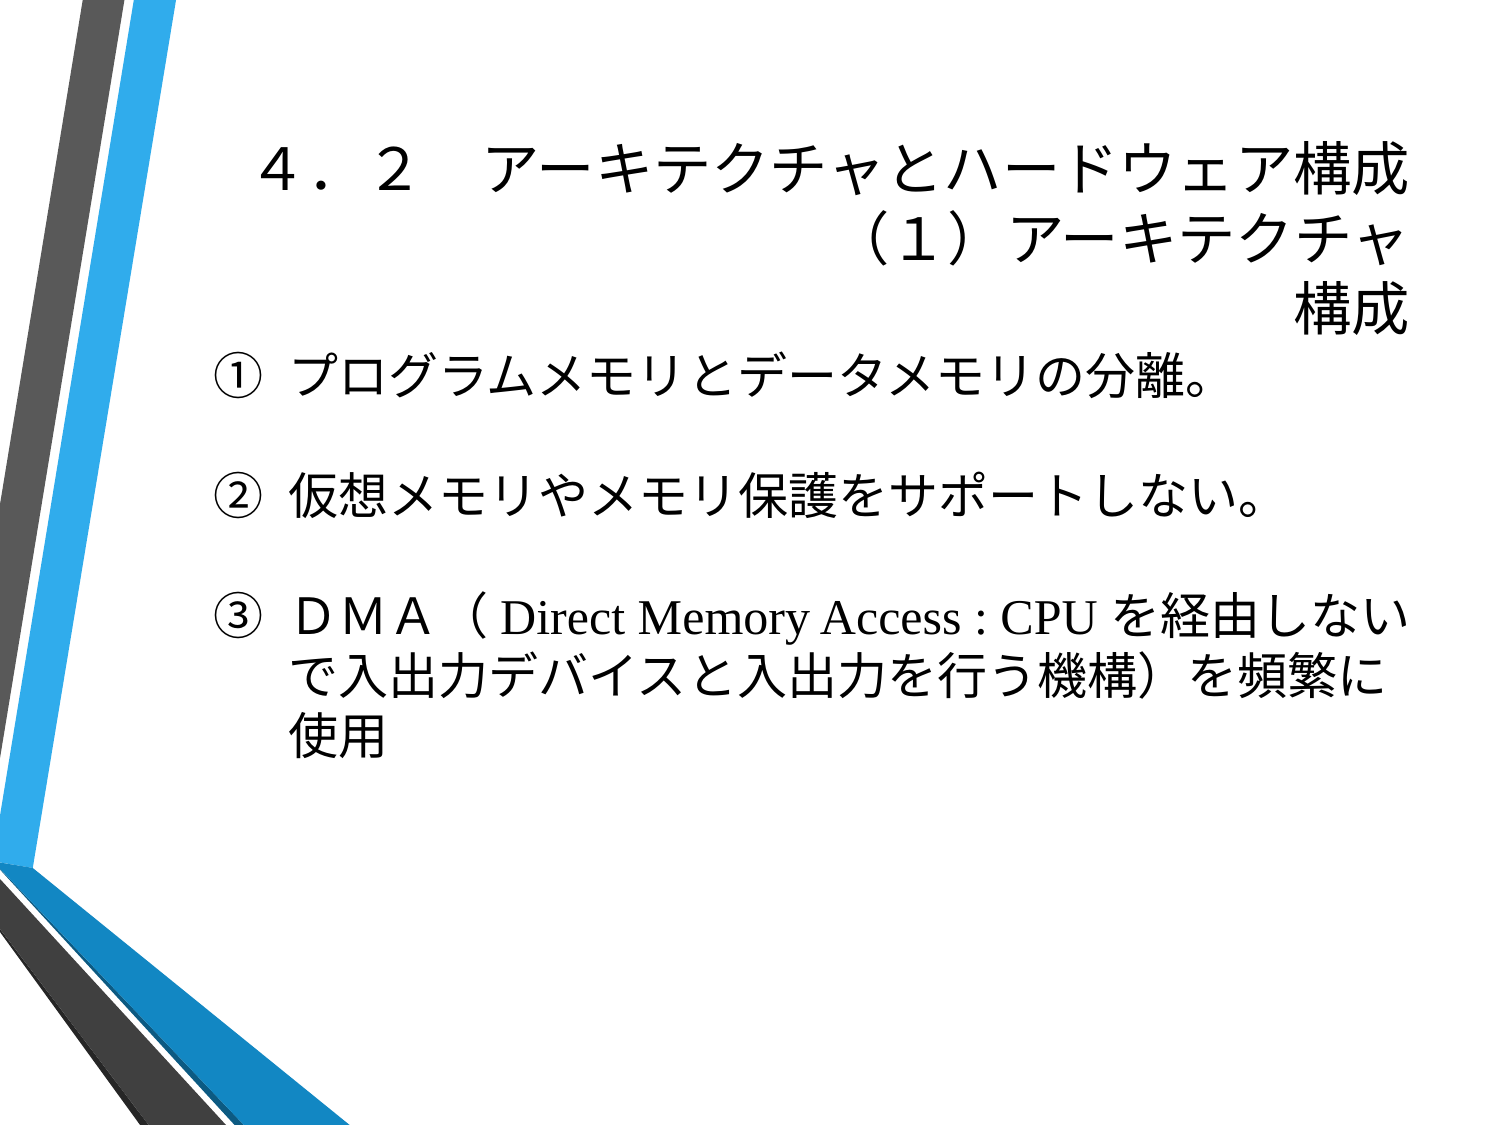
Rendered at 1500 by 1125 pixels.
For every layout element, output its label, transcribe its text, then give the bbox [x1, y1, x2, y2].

title ４．２ アーキテクチャとハードウェア構成 （１）アーキテクチャ 構成 [161, 75, 1425, 400]
text_box プログラムメモリとデータメモリの分離。 仮想メモリやメモリ保護をサポートしない。 ＤＭＡ（Direct Memory Access : CPUを経由しないで入出力デバイスと入出力を行う機構）を頻繁に使用 [198, 337, 1425, 773]
